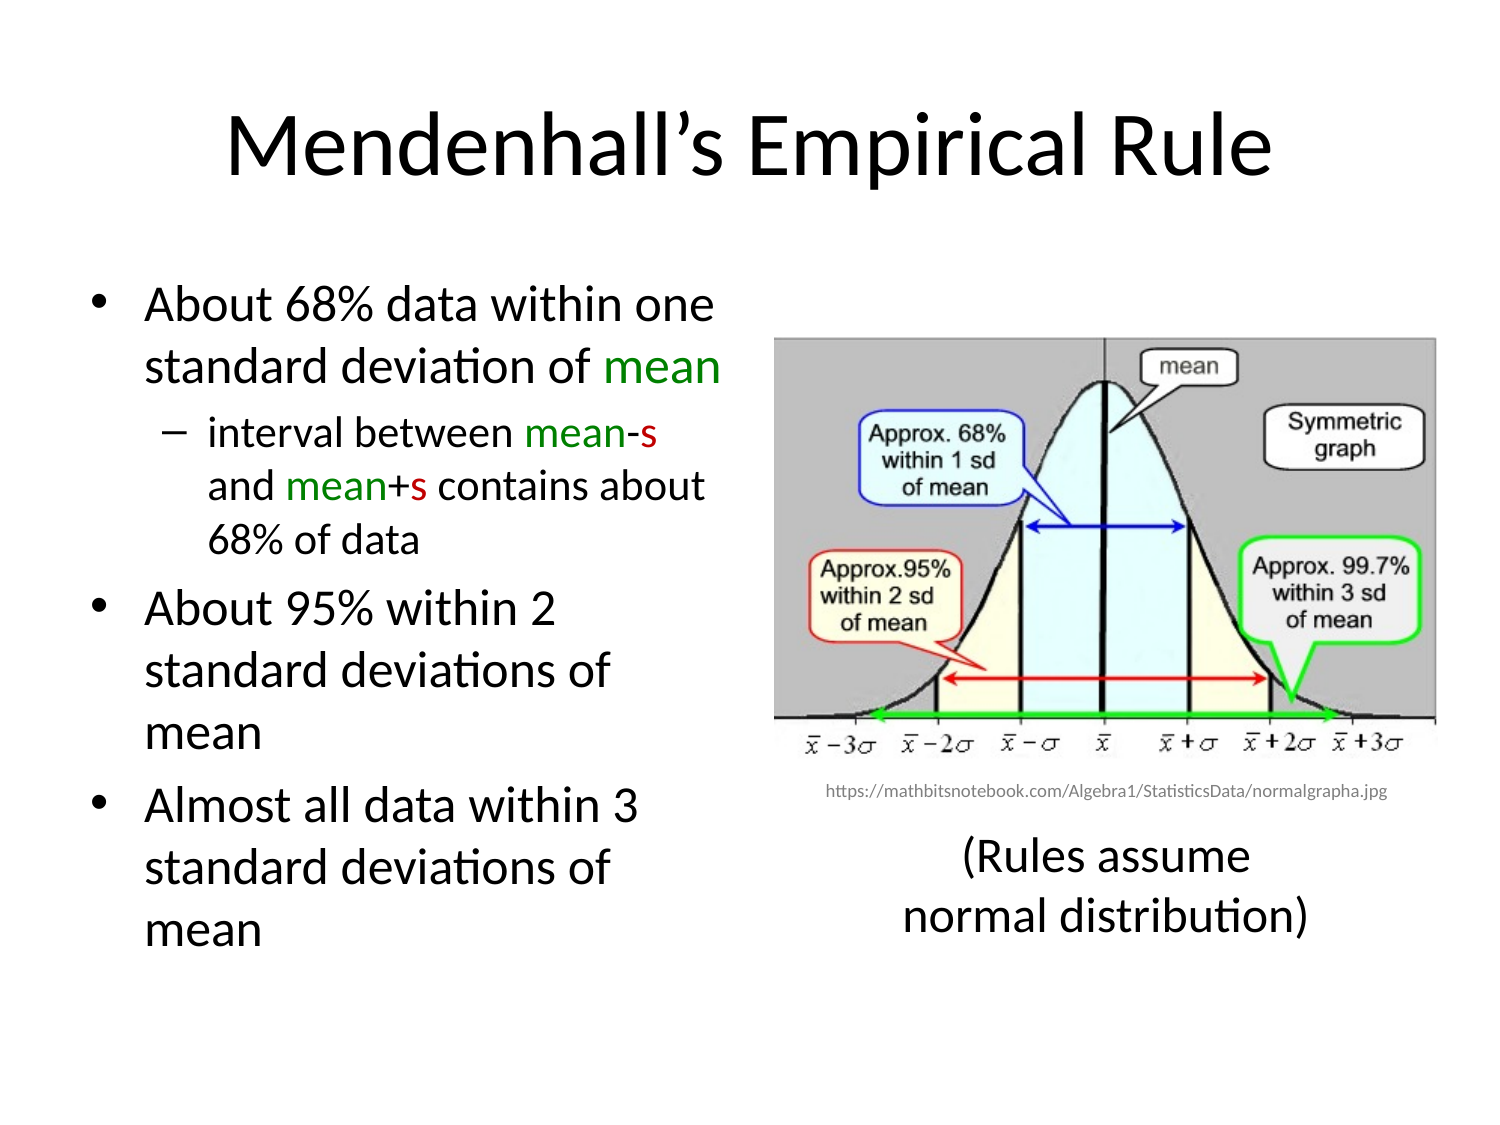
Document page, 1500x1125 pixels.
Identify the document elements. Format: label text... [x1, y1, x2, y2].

title Mendenhall’s Empirical Rule [75, 45, 1425, 233]
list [774, 337, 1438, 763]
text_box (Rules assume normal distribution) [881, 815, 1332, 951]
list About 68% data within one standard deviation of mean interval between mean-s and mean+s contains about 68% of data About 95% within 2 standard deviations of mean Almost all data within 3 standard deviations of mean [75, 262, 738, 1005]
text_box https://mathbitsnotebook.com/Algebra1/StatisticsData/normalgrapha.jpg [777, 771, 1436, 809]
